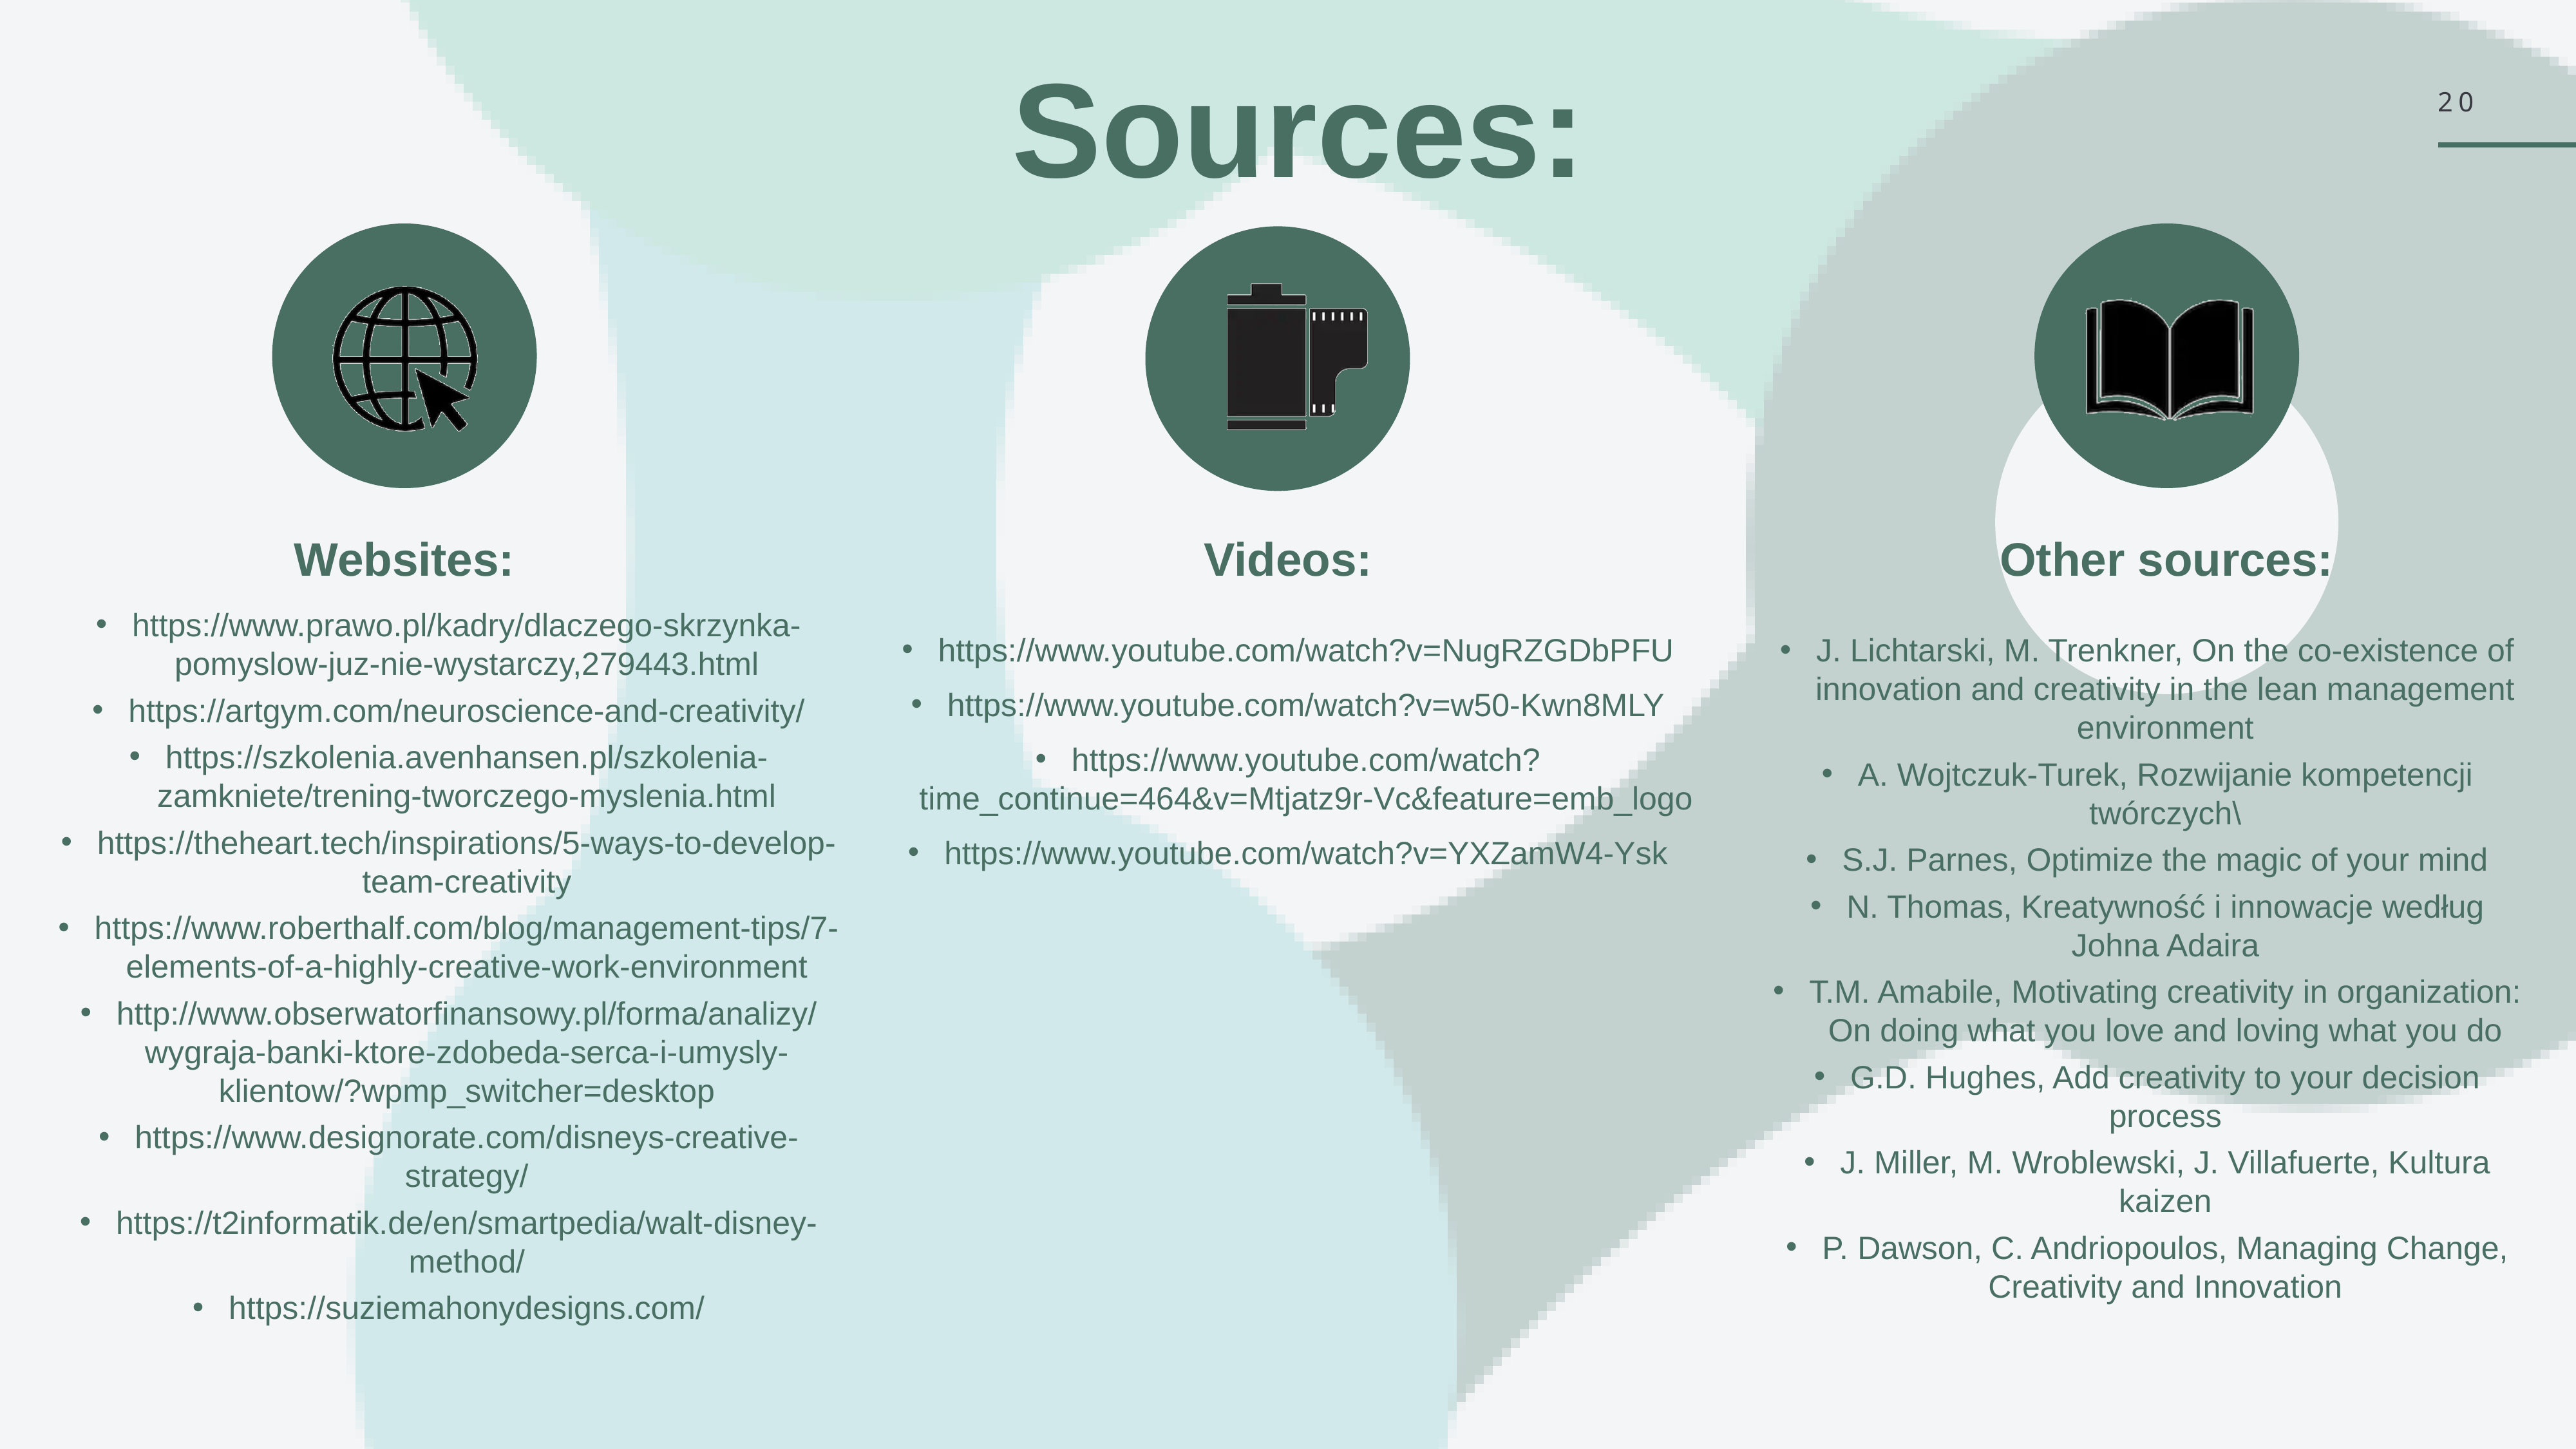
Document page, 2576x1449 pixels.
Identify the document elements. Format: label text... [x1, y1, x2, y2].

text_box Websites: [164, 536, 343, 589]
text_box [272, 238, 343, 473]
chart [1962, 317, 2372, 728]
text_box https://www.prawo.pl/kadry/dlaczego-skrzynka-pomyslow-juz-nie-wystarczy,279443.html https://artgym.com/neuroscience-and-creativity/ https://szkolenia.avenhansen.pl/szkolenia-zamkniete/trening-tworczego-myslenia.html https://theheart.tech/inspirations/5-ways-to-develop-team-creativity https://www.roberthalf.com/blog/management-tips/7-elements-of-a-highly-creative-work-environment http://www.obserwatorfinansowy.pl/forma/analizy/wygraja-banki-ktore-zdobeda-serca-i-umysly-klientow/?wpmp_switcher=desktop https://www.designorate.com/disneys-creative-strategy/ https://t2informatik.de/en/smartpedia/walt-disney-method/ https://suziemahonydesigns.com/ [46, 600, 343, 1198]
picture [325, 0, 2576, 1449]
